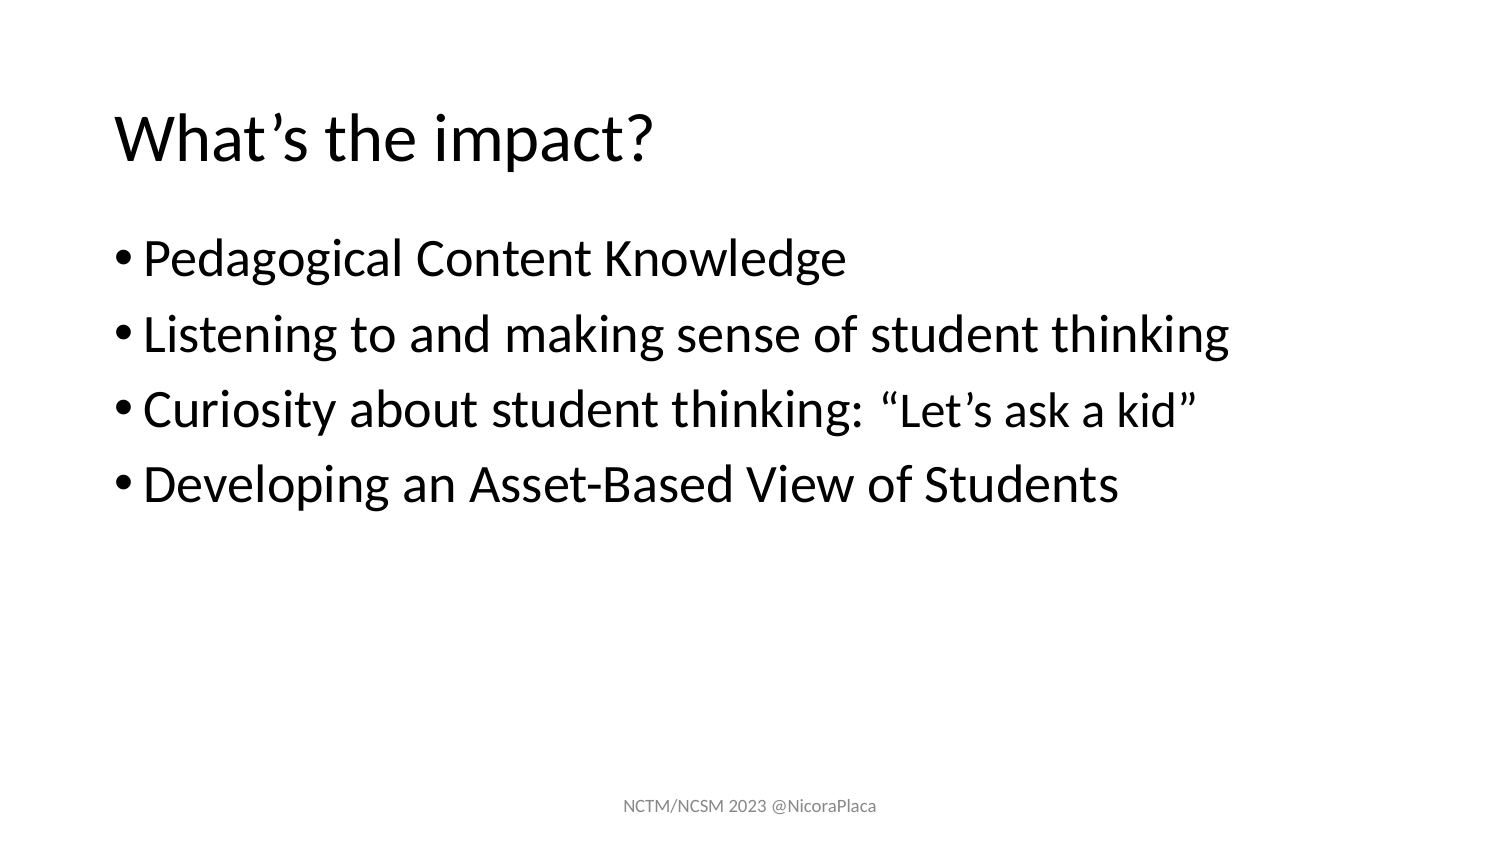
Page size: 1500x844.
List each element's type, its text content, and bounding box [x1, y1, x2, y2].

title What’s the impact? [103, 54, 1430, 225]
footer NCTM/NCSM 2023 @NicoraPlaca [496, 782, 1004, 827]
list Pedagogical Content Knowledge Listening to and making sense of student thinking Curiosity about student thinking: “Let’s ask a kid” Developing an Asset-Based View of Students [103, 224, 1397, 760]
